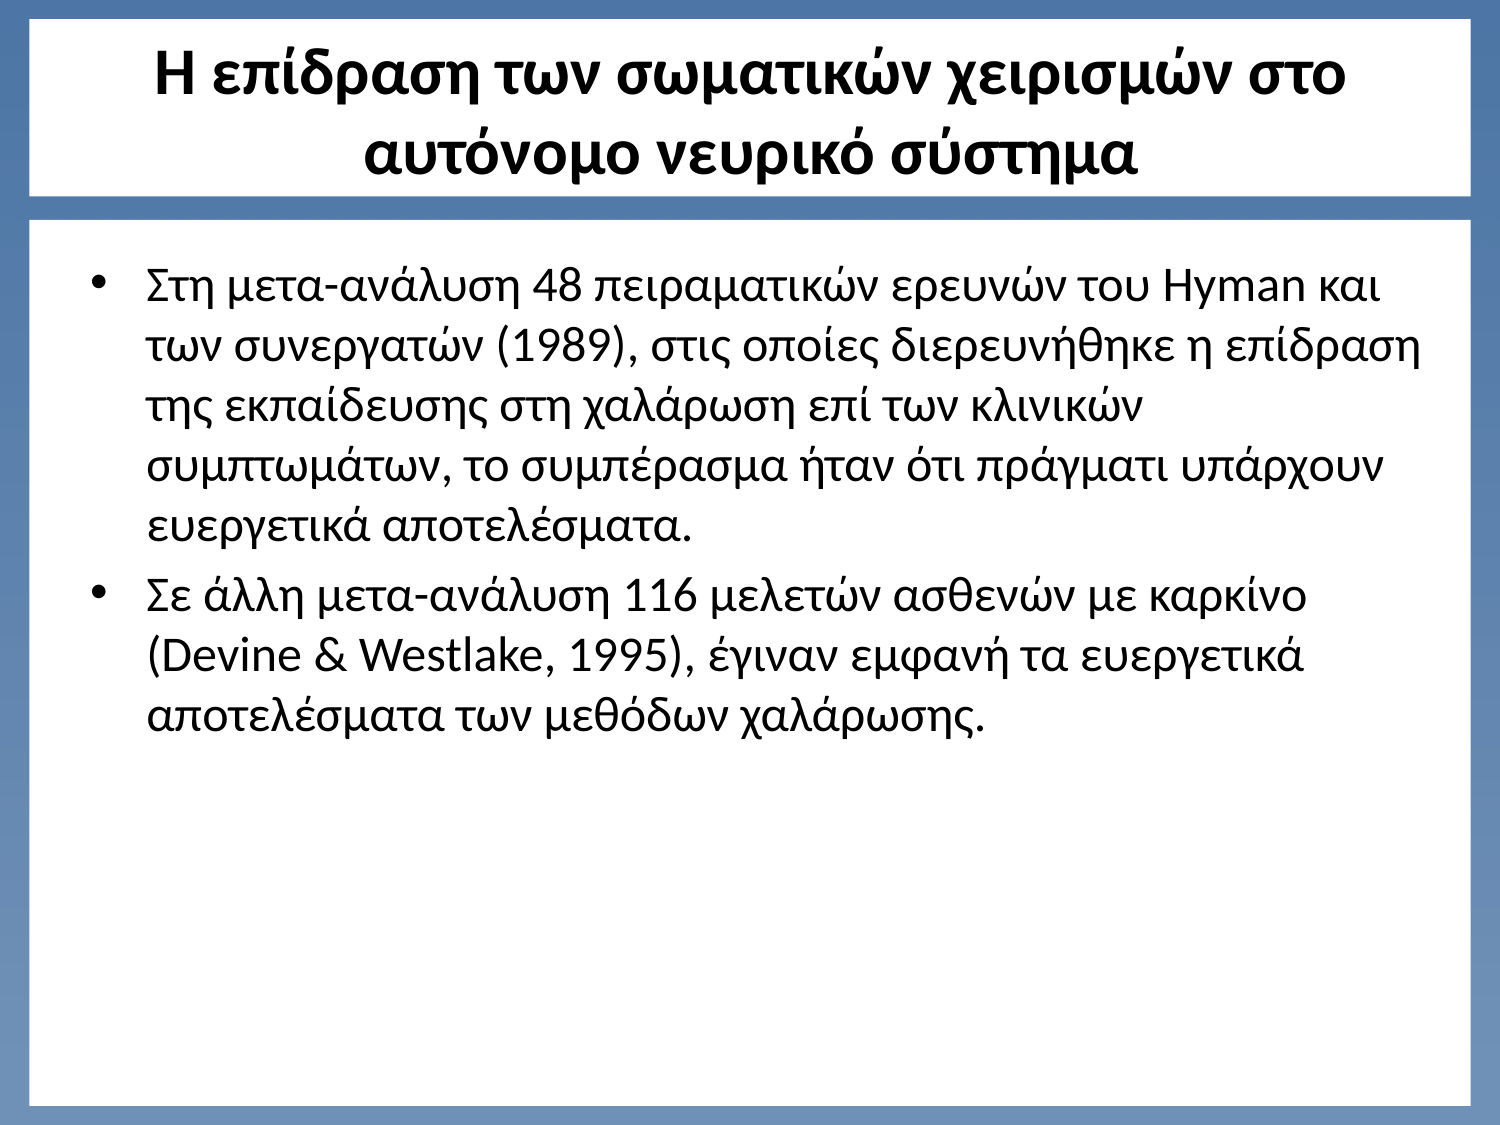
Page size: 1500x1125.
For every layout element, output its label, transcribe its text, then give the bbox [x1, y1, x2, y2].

title Η επίδραση των σωματικών χειρισμών στο αυτόνομο νευρικό σύστημα [76, 19, 1427, 197]
list Στη μετα-ανάλυση 48 πειραματικών ερευνών του Hyman και των συνεργατών (1989), στις οποίες διερευνήθηκε η επίδραση της εκπαίδευσης στη χαλάρωση επί των κλινικών συμπτωμάτων, το συμπέρασμα ήταν ότι πράγματι υπάρχουν ευεργετικά αποτελέσματα. Σε άλλη μετα-ανάλυση 116 μελετών ασθενών με καρκίνο (Devine & Westlake, 1995), έγιναν εμφανή τα ευεργετικά αποτελέσματα των μεθόδων χαλάρωσης. [75, 243, 1459, 1094]
